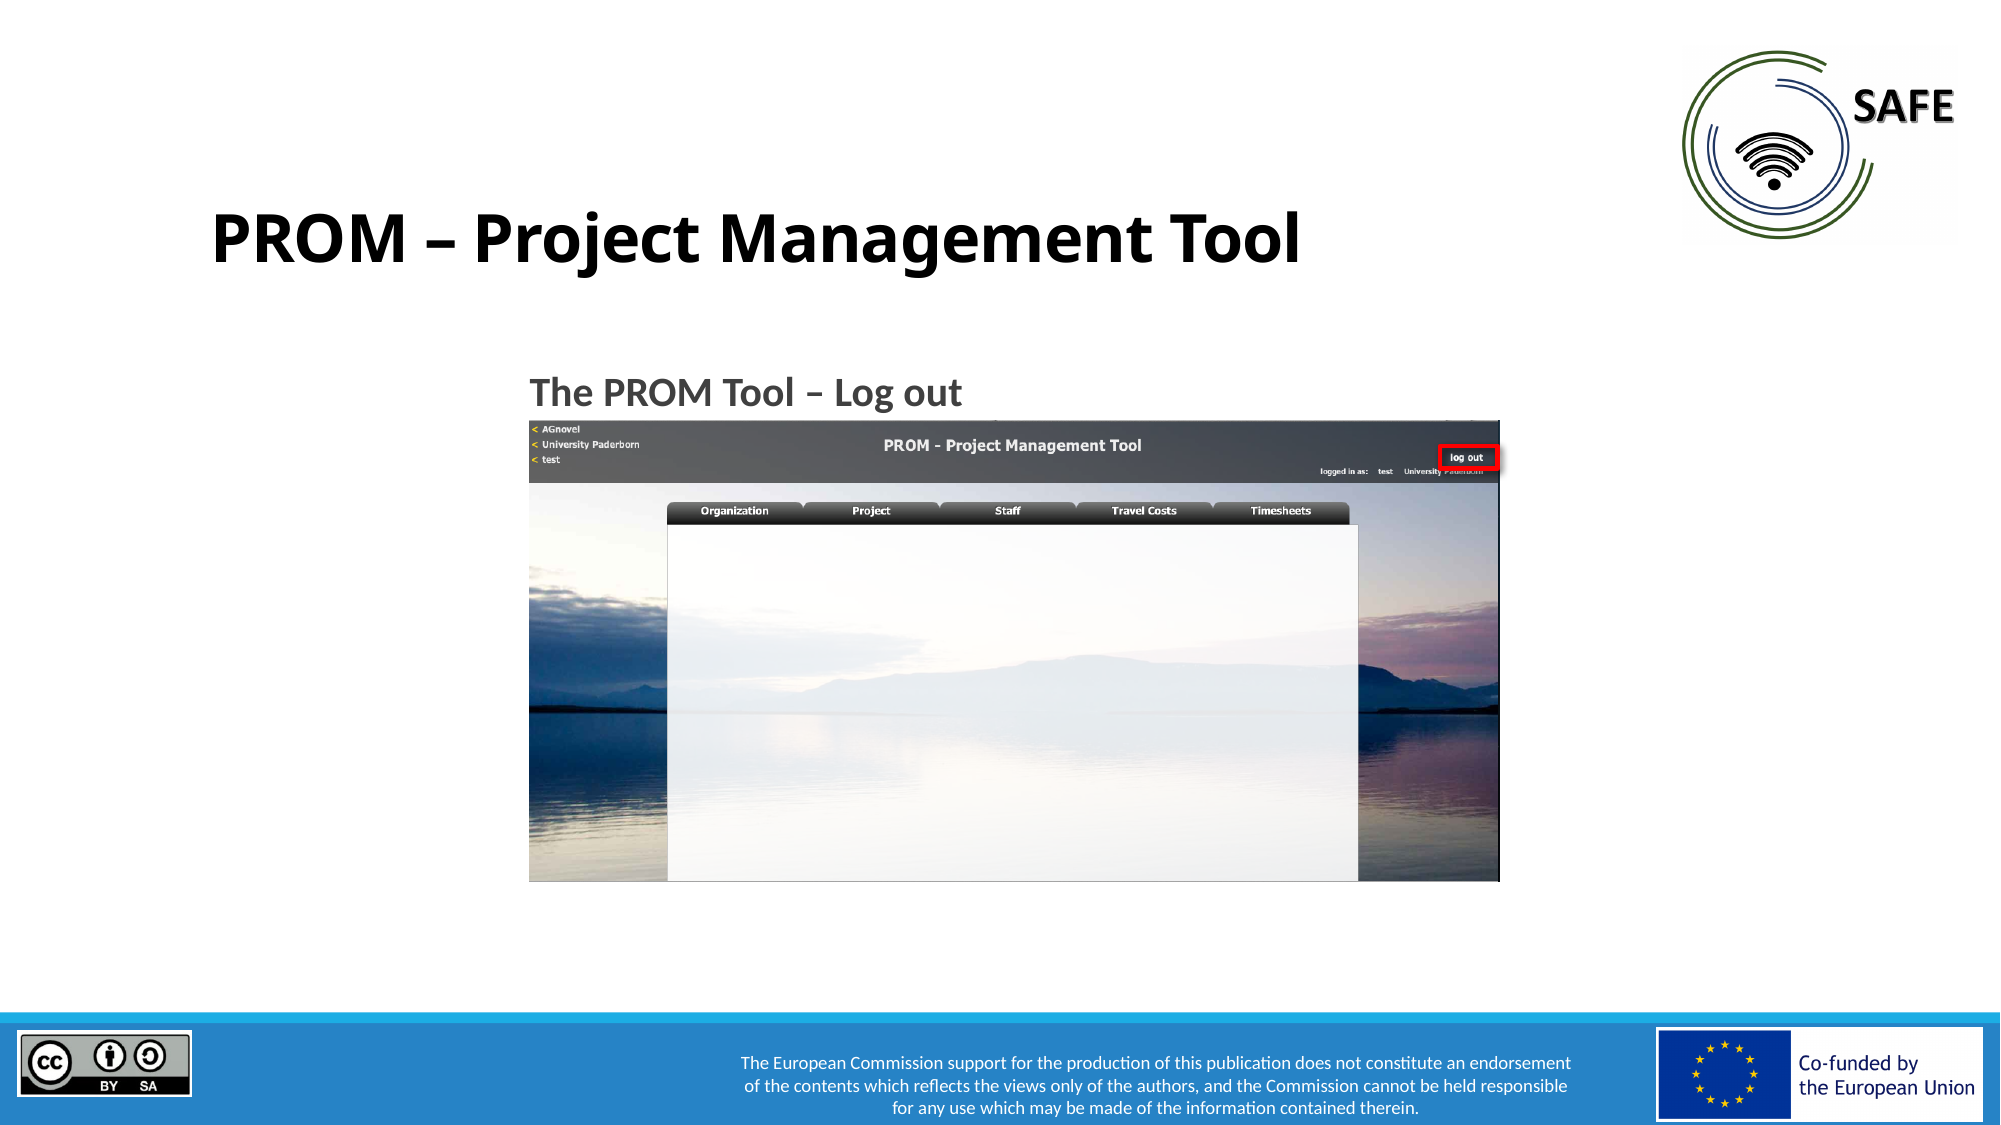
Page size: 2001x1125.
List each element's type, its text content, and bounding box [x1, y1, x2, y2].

picture [528, 420, 1500, 882]
title PROM – Project Management Tool [195, 142, 1460, 284]
picture [1682, 45, 1958, 245]
picture [17, 1030, 192, 1097]
list The PROM Tool – Log out [529, 283, 1692, 852]
picture [1656, 1027, 1983, 1122]
